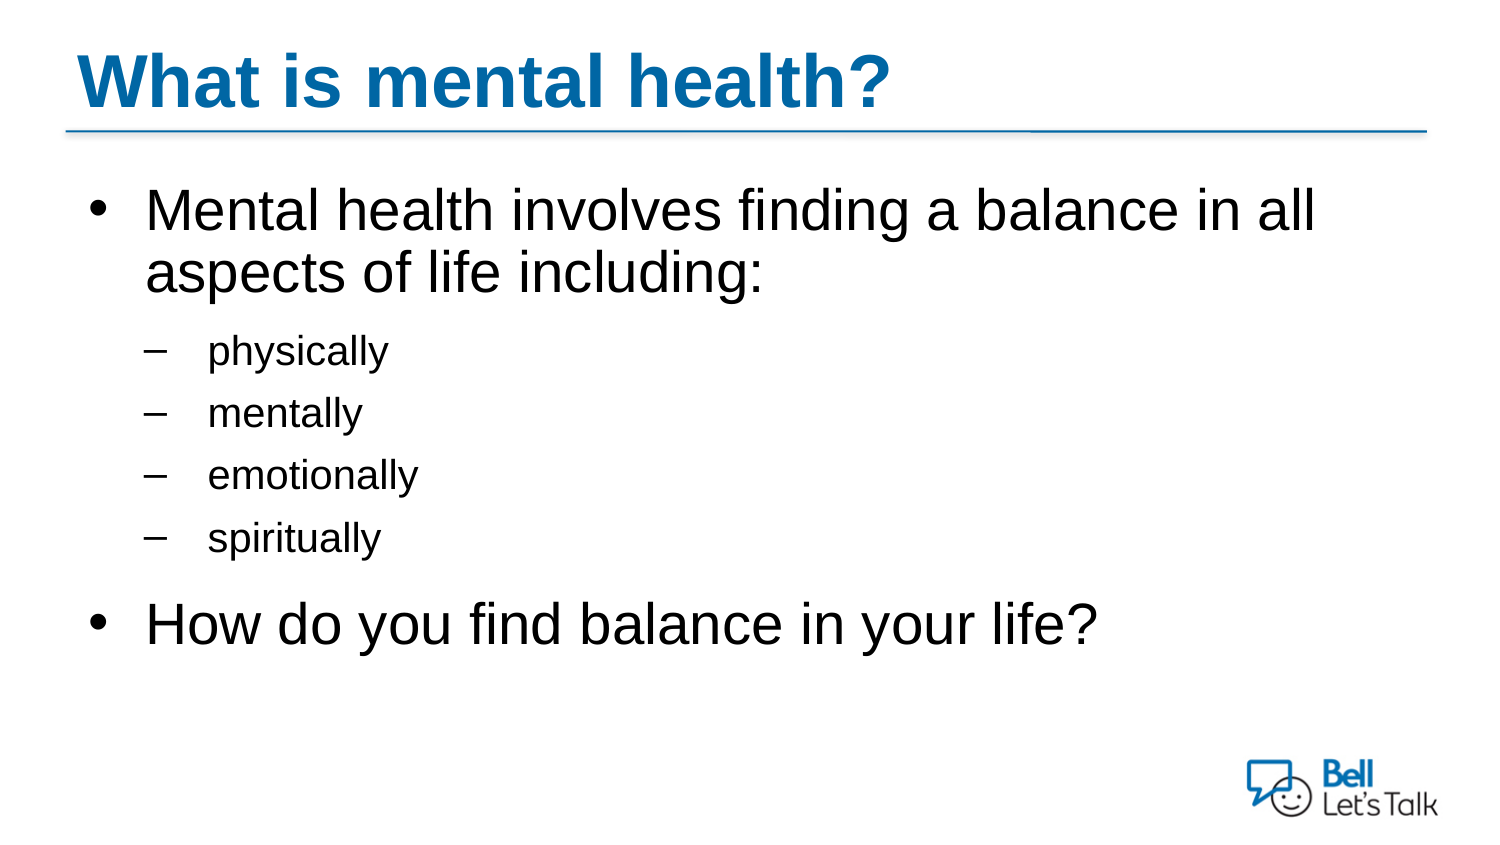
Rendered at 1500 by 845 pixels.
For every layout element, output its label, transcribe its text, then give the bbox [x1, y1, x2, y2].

title What is mental health? [61, 14, 1433, 123]
picture [1242, 731, 1443, 845]
list Mental health involves finding a balance in all aspects of life including: physically mentally emotionally spiritually How do you find balance in your life? [73, 171, 1426, 736]
